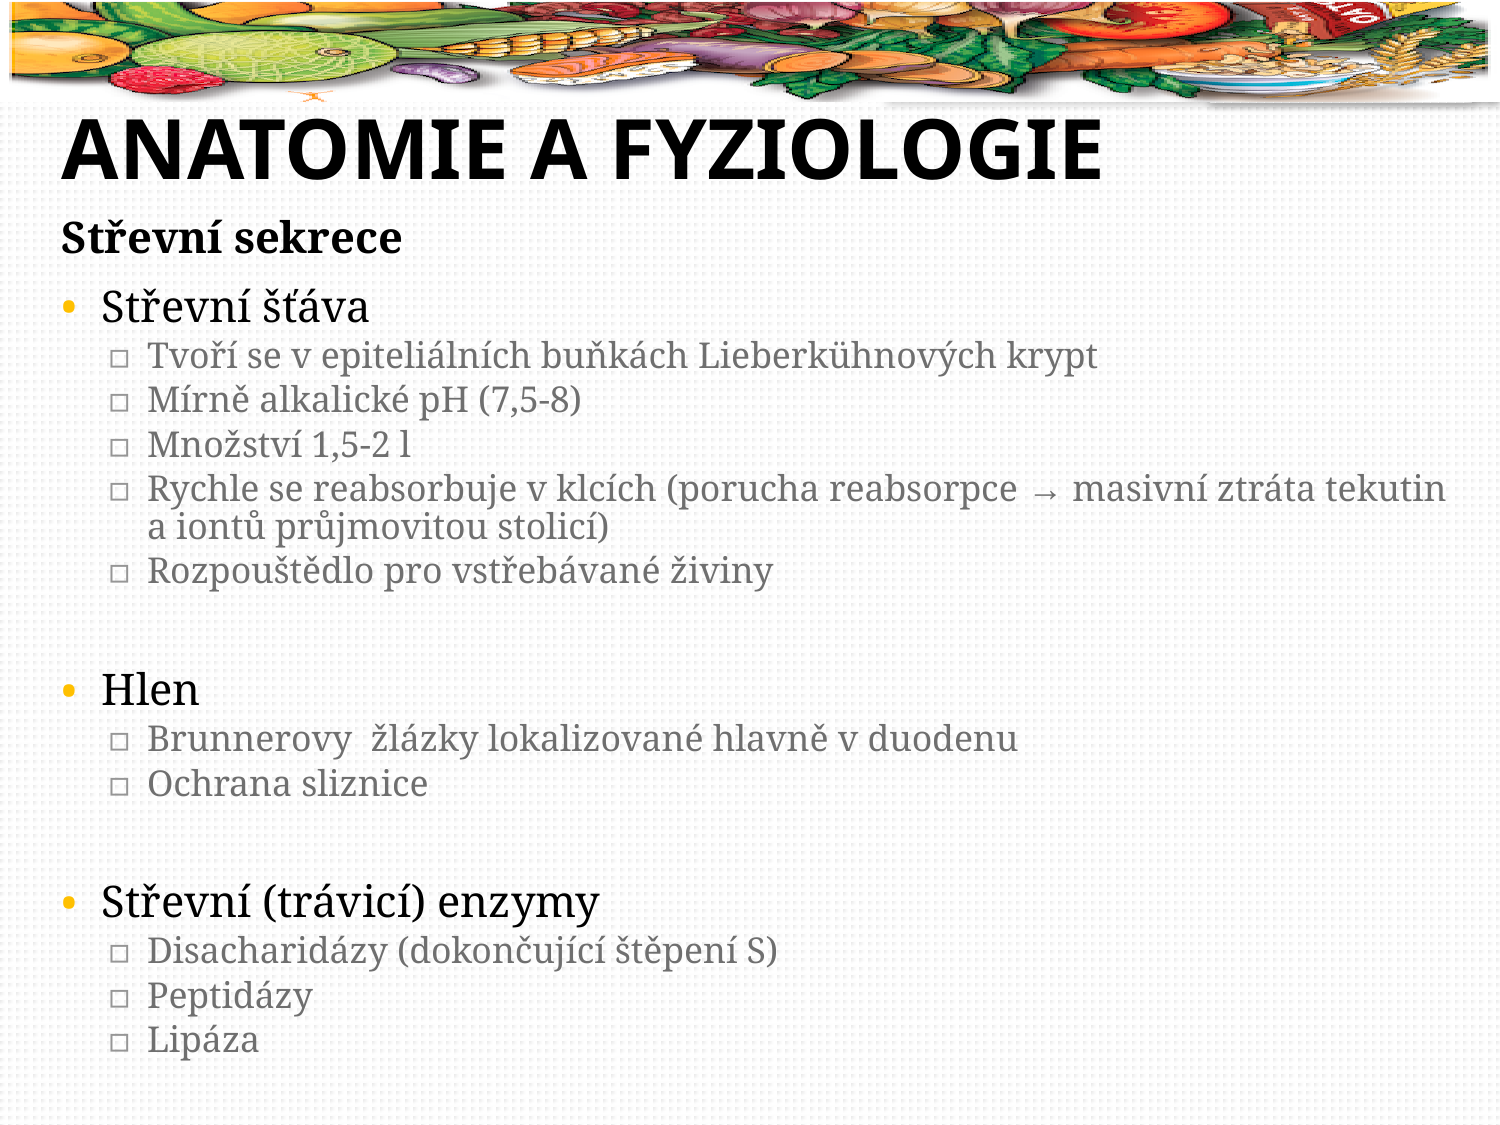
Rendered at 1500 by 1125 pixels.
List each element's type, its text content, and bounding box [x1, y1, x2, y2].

list Střevní sekrece Střevní šťáva Tvoří se v epiteliálních buňkách Lieberkühnových krypt Mírně alkalické pH (7,5-8) Množství 1,5-2 l Rychle se reabsorbuje v klcích (porucha reabsorpce → masivní ztráta tekutin a iontů průjmovitou stolicí) Rozpouštědlo pro vstřebávané živiny Hlen Brunnerovy žlázky lokalizované hlavně v duodenu Ochrana sliznice Střevní (trávicí) enzymy Disacharidázy (dokončující štěpení S) Peptidázy Lipáza [29, 207, 1472, 1076]
title ANATOMIE A FYZIOLOGIE [46, 111, 1433, 207]
picture [0, 0, 1500, 102]
